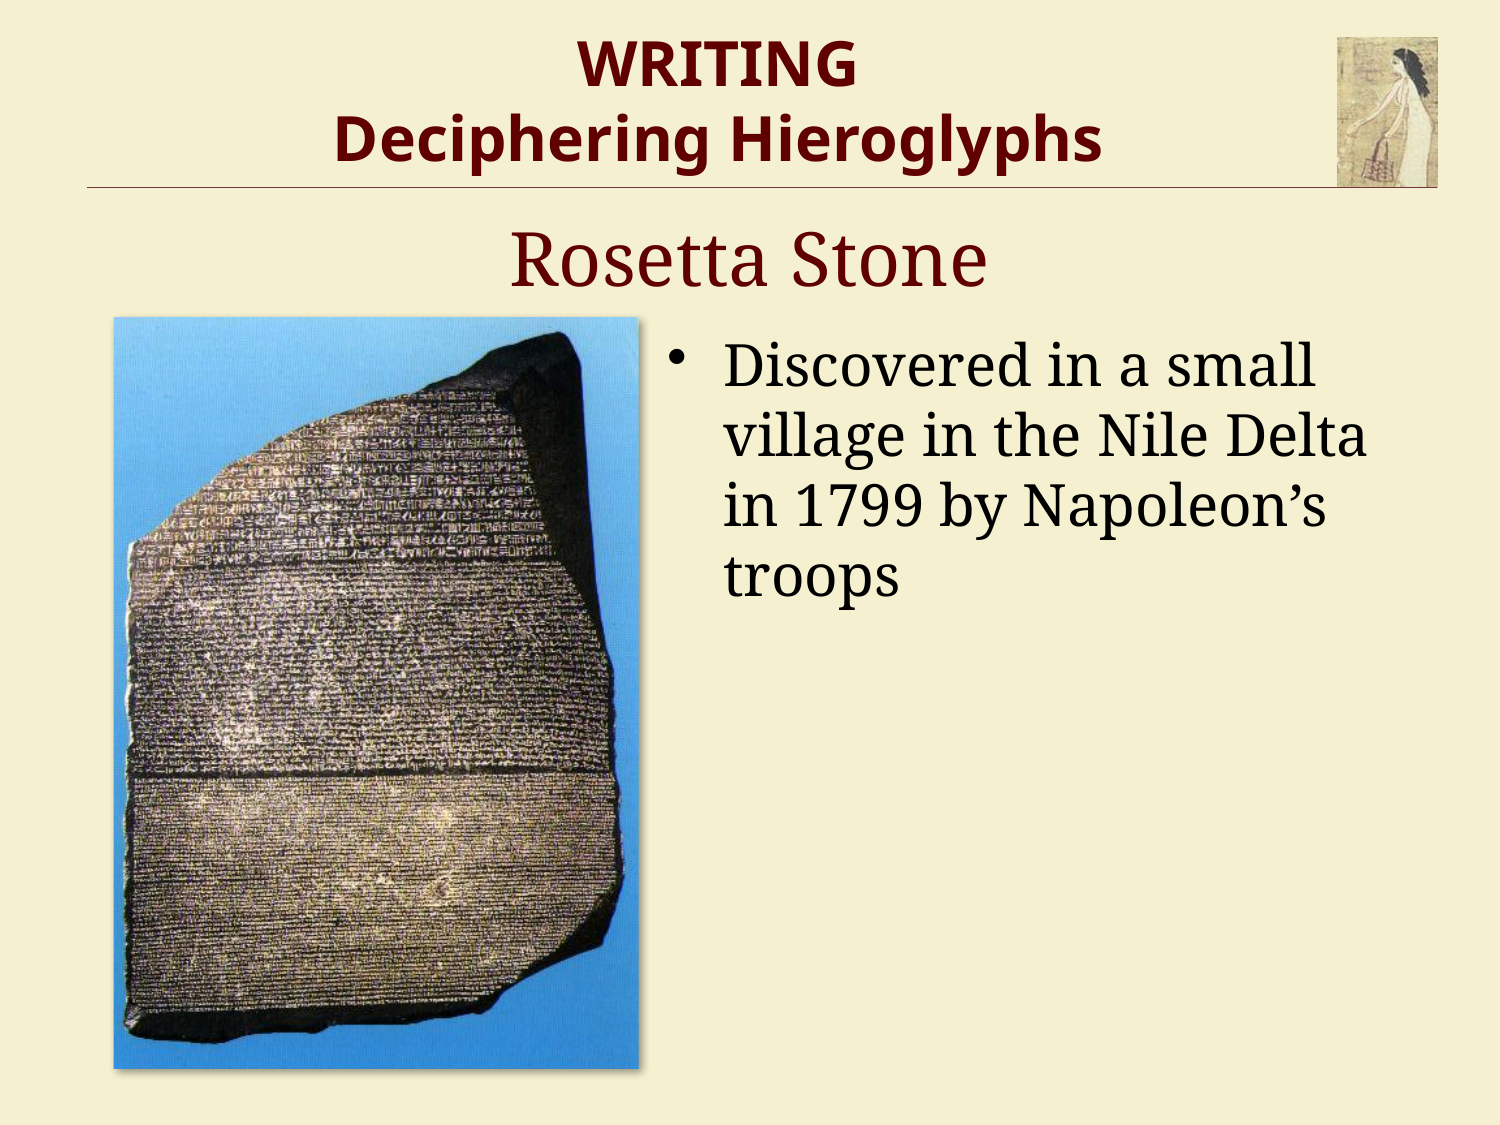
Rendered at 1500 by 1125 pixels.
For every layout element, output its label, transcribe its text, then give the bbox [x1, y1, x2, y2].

picture [113, 316, 639, 1069]
text_box WRITING Deciphering Hieroglyphs [87, 16, 1350, 117]
picture [1337, 37, 1438, 187]
list Discovered in a small village in the Nile Delta in 1799 by Napoleon’s troops [651, 320, 1426, 1064]
text_box Rosetta Stone [0, 203, 1500, 309]
